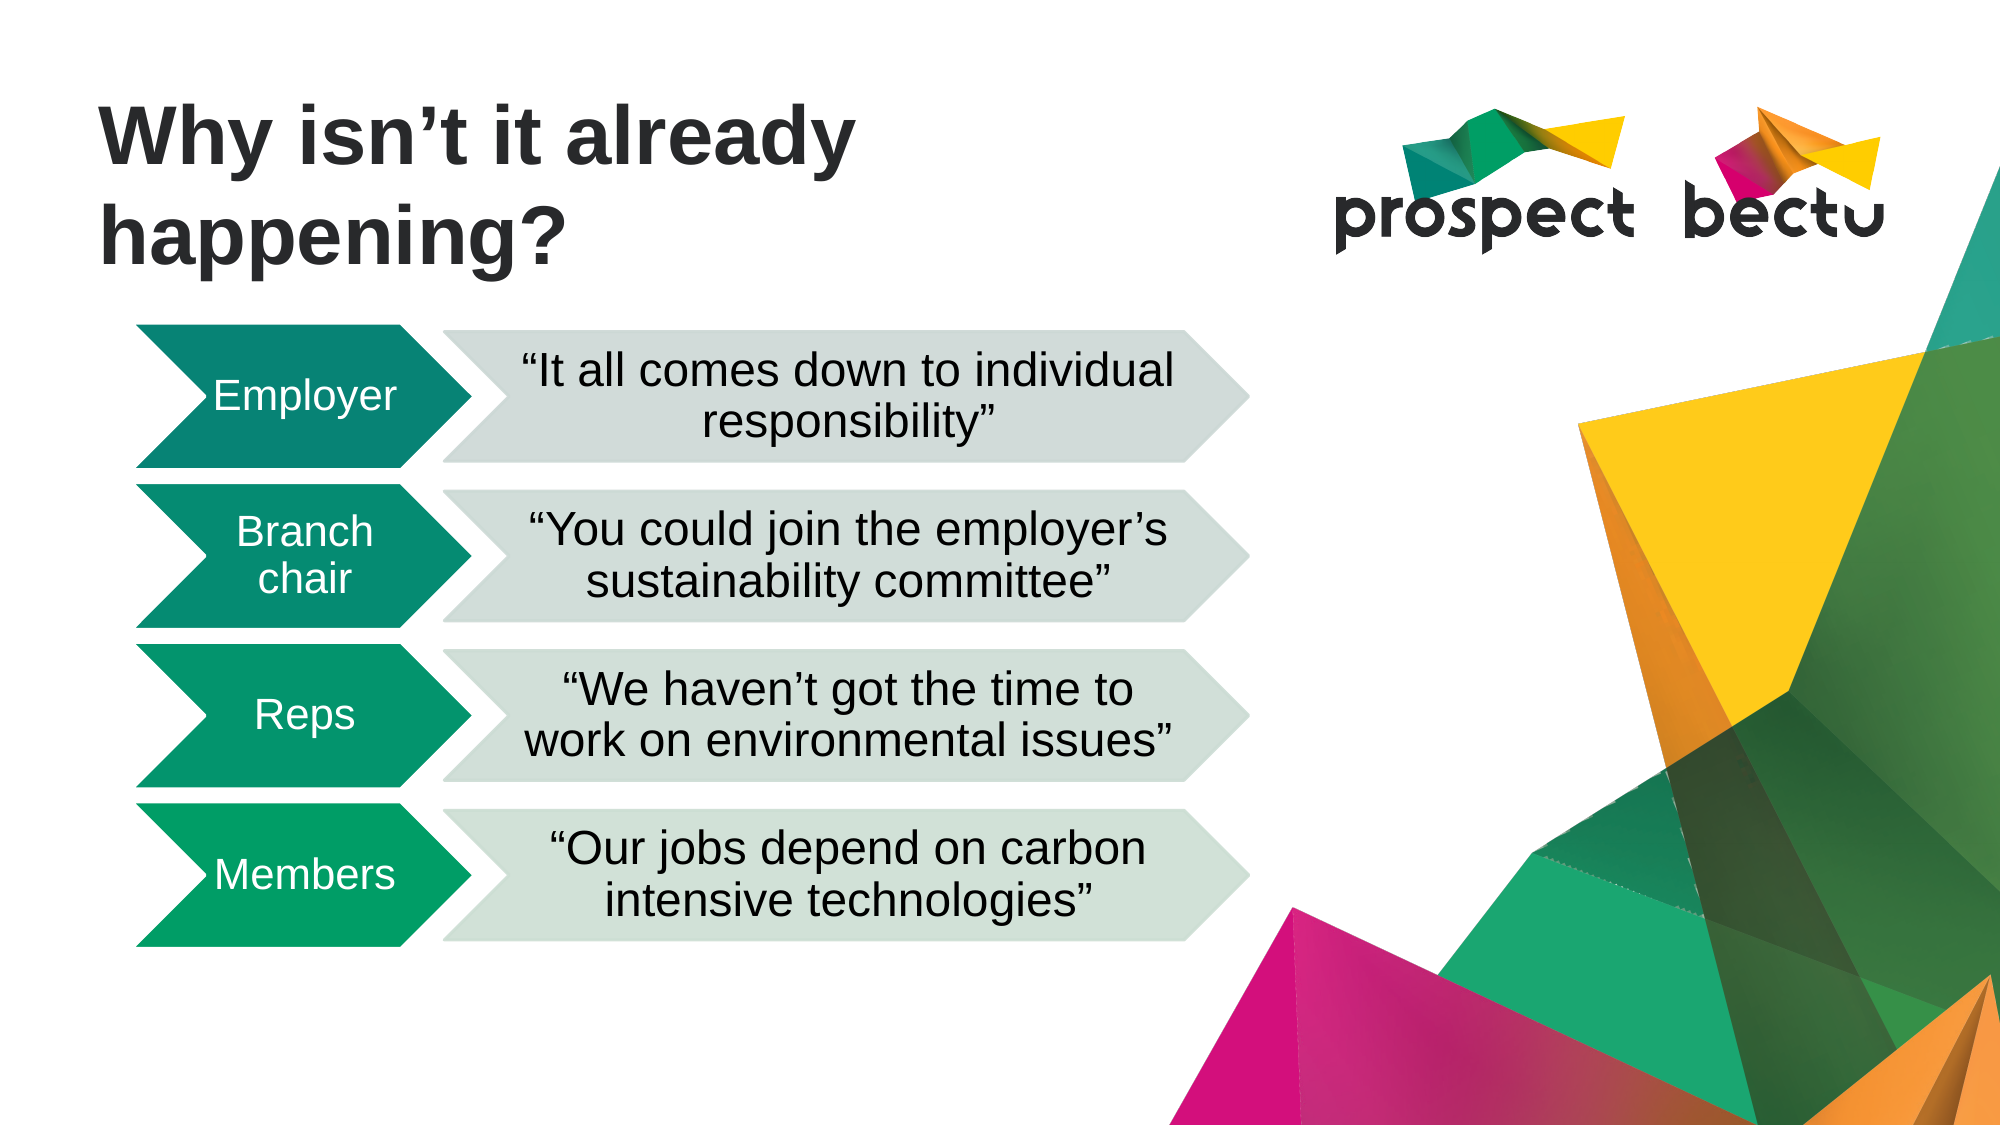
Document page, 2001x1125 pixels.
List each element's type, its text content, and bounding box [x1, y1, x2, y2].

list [53, 322, 1328, 950]
picture [1169, 0, 2000, 1125]
title Why isn’t it already happening? [98, 106, 1372, 282]
